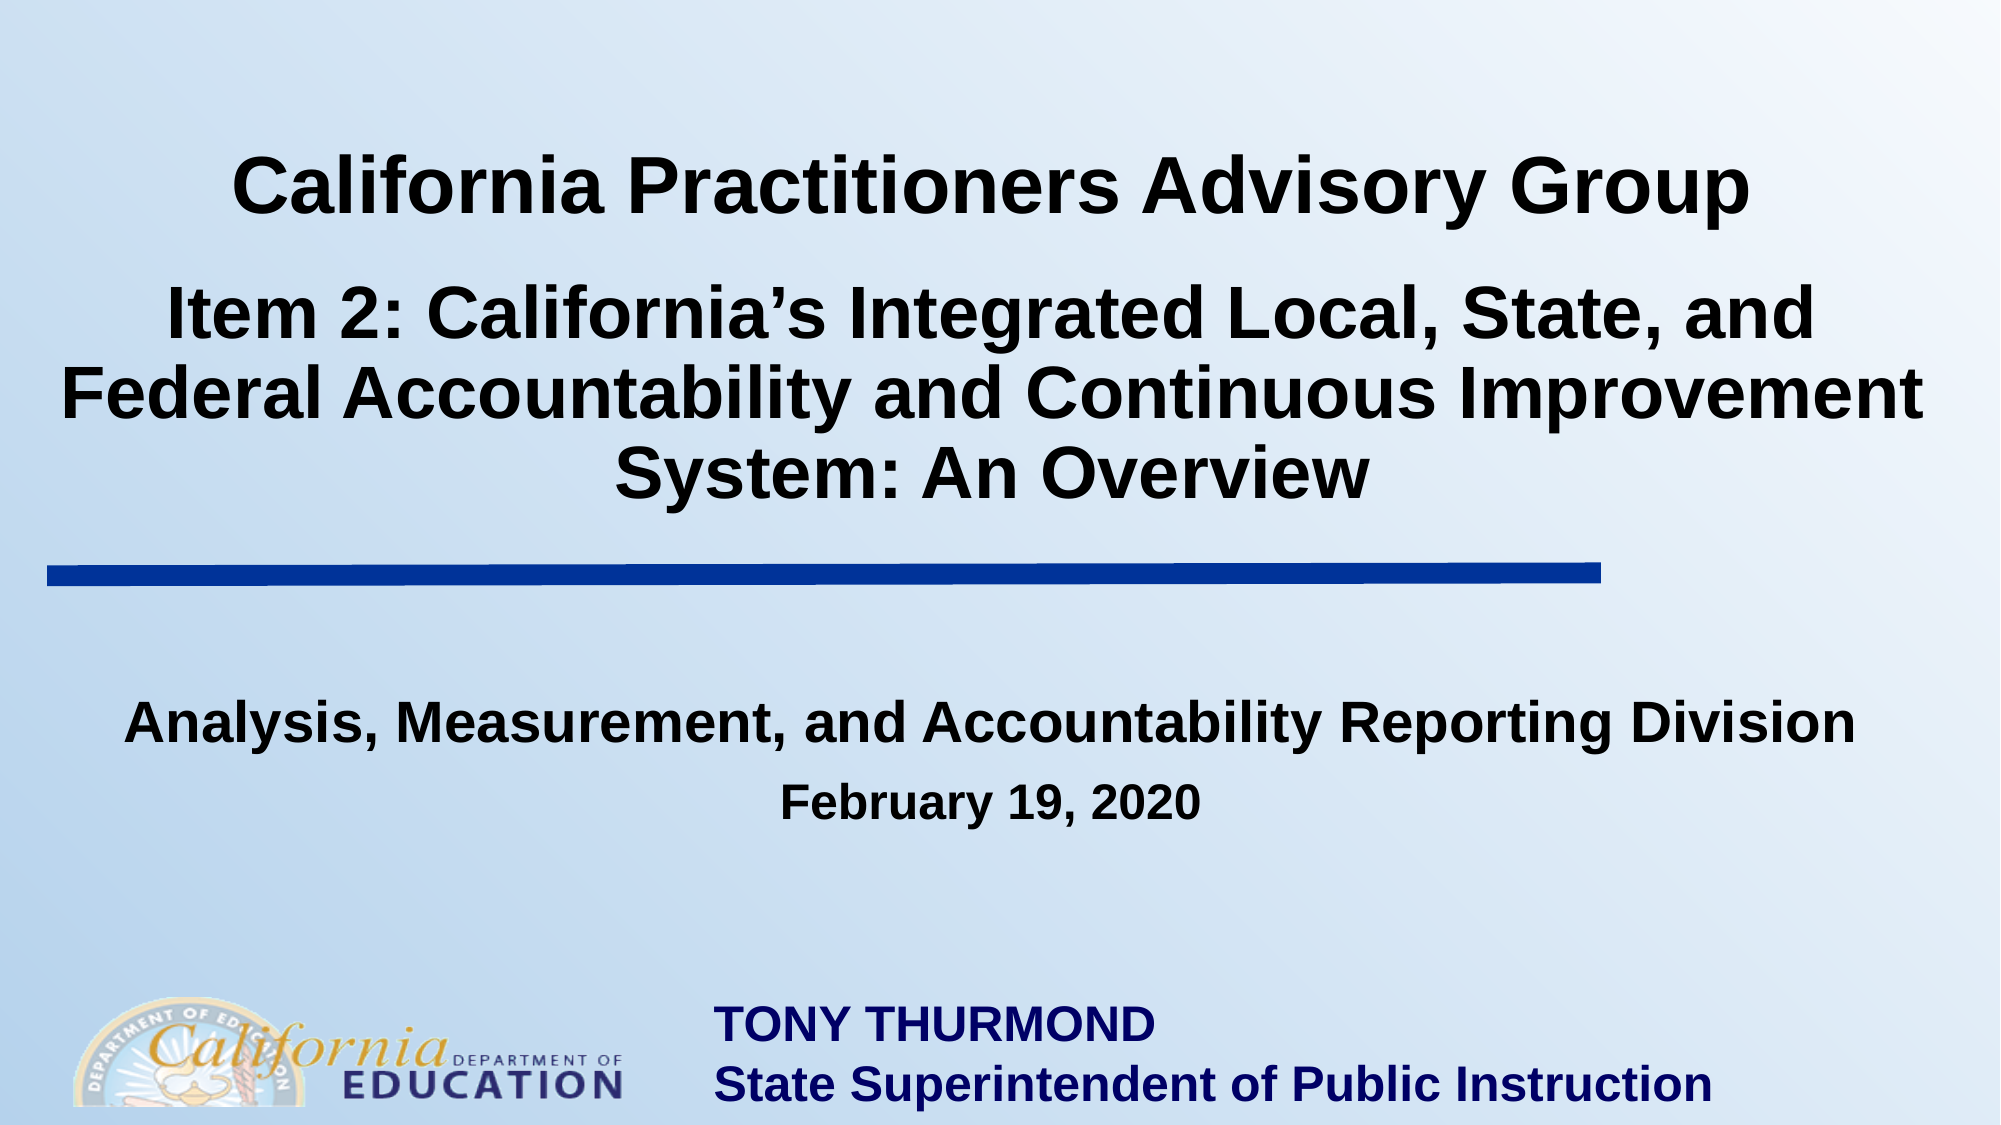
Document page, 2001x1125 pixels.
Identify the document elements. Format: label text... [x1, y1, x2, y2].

picture [44, 997, 645, 1107]
title California Practitioners Advisory Group Item 2: California’s Integrated Local, State, and Federal Accountability and Continuous Improvement System: An Overview [13, 134, 1972, 524]
subtitle Analysis, Measurement, and Accountability Reporting Division February 19, 2020 [37, 684, 1944, 965]
